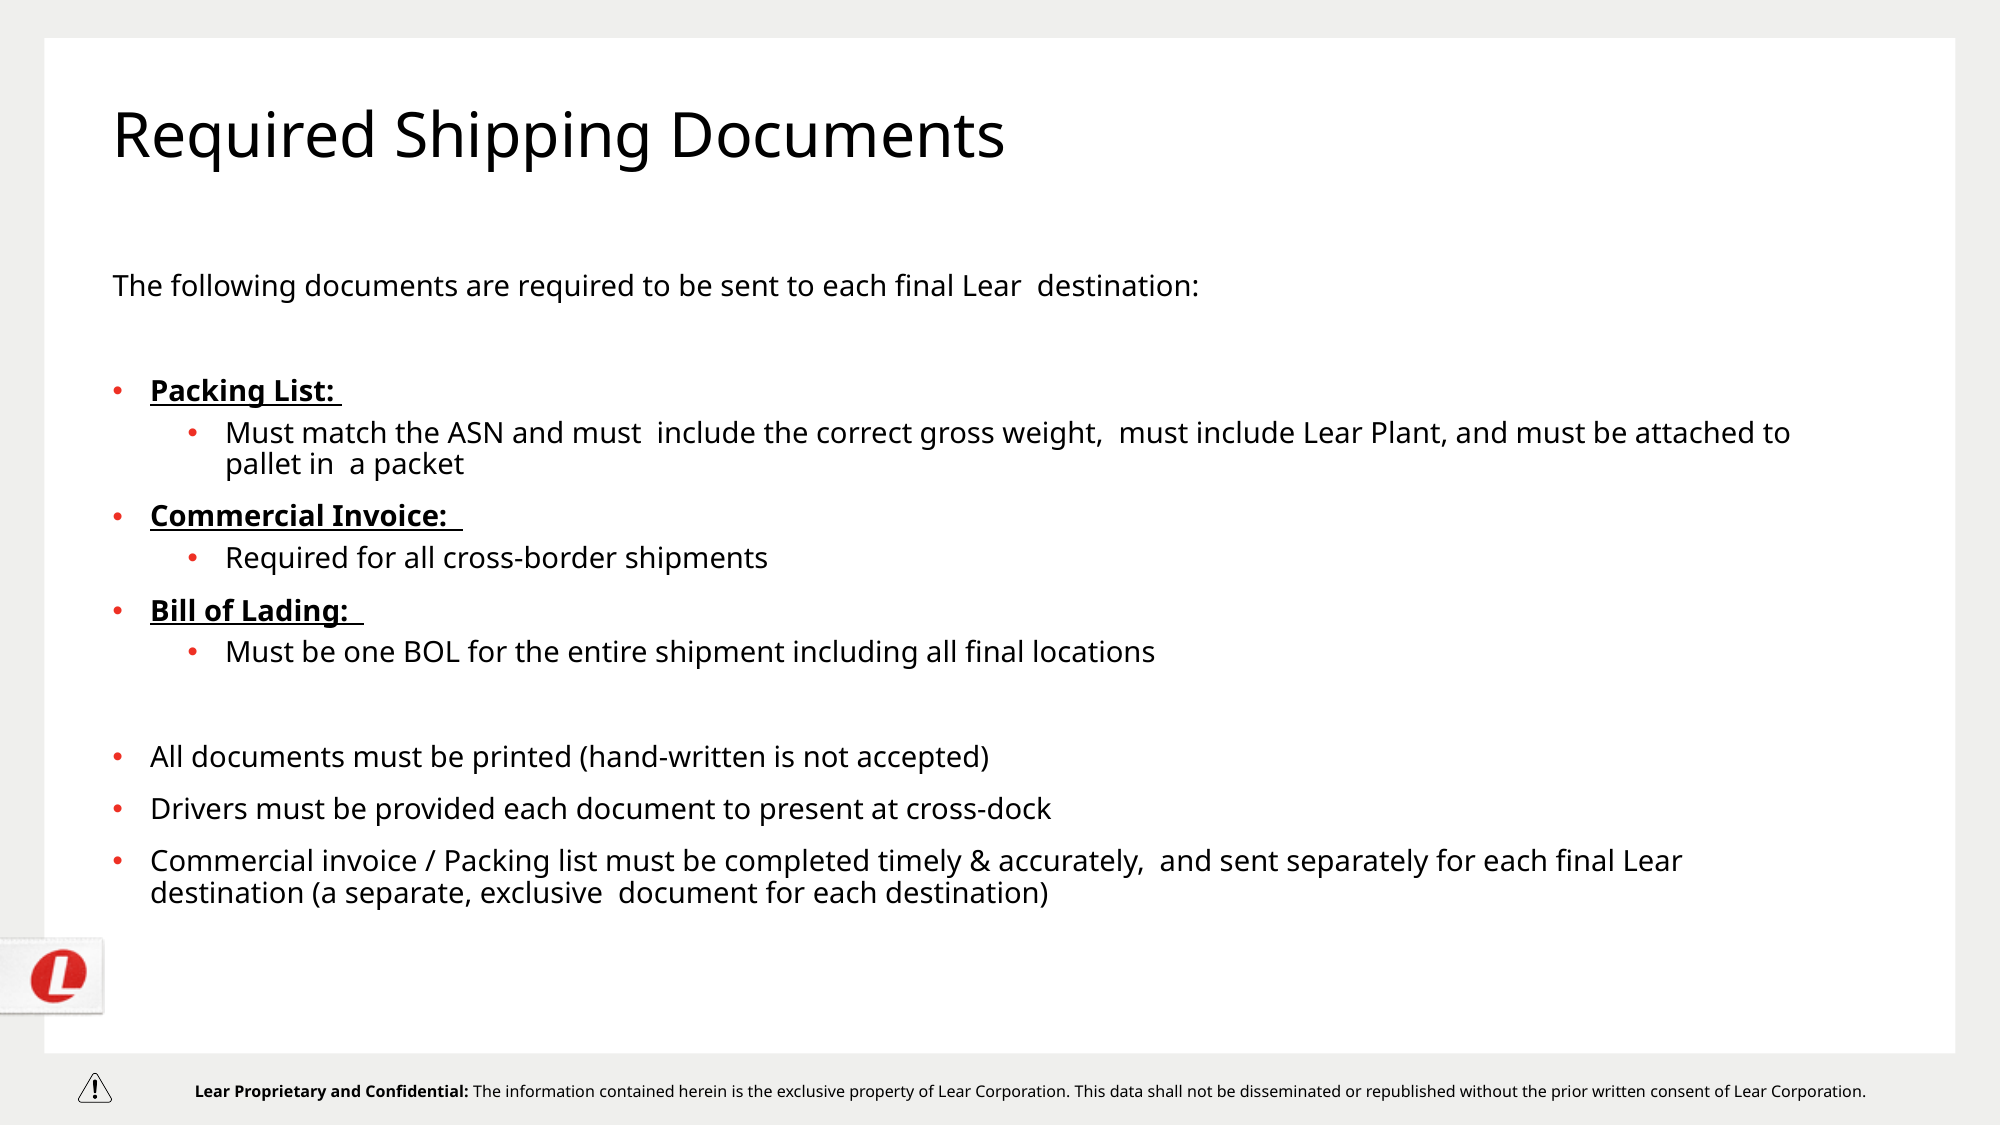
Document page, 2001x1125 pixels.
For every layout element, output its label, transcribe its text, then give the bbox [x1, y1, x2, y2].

picture [0, 932, 114, 1021]
title Required Shipping Documents [97, 87, 1823, 179]
picture [77, 1072, 113, 1104]
list The following documents are required to be sent to each final Lear destination: Packing List: Must match the ASN and must include the correct gross weight, must include Lear Plant, and must be attached to pallet in a packet Commercial Invoice: Required for all cross-border shipments Bill of Lading: Must be one BOL for the entire shipment including all final locations All documents must be printed (hand-written is not accepted) Drivers must be provided each document to present at cross-dock Commercial invoice / Packing list must be completed timely & accurately, and sent separately for each final Lear destination (a separate, exclusive document for each destination) [97, 264, 1823, 993]
